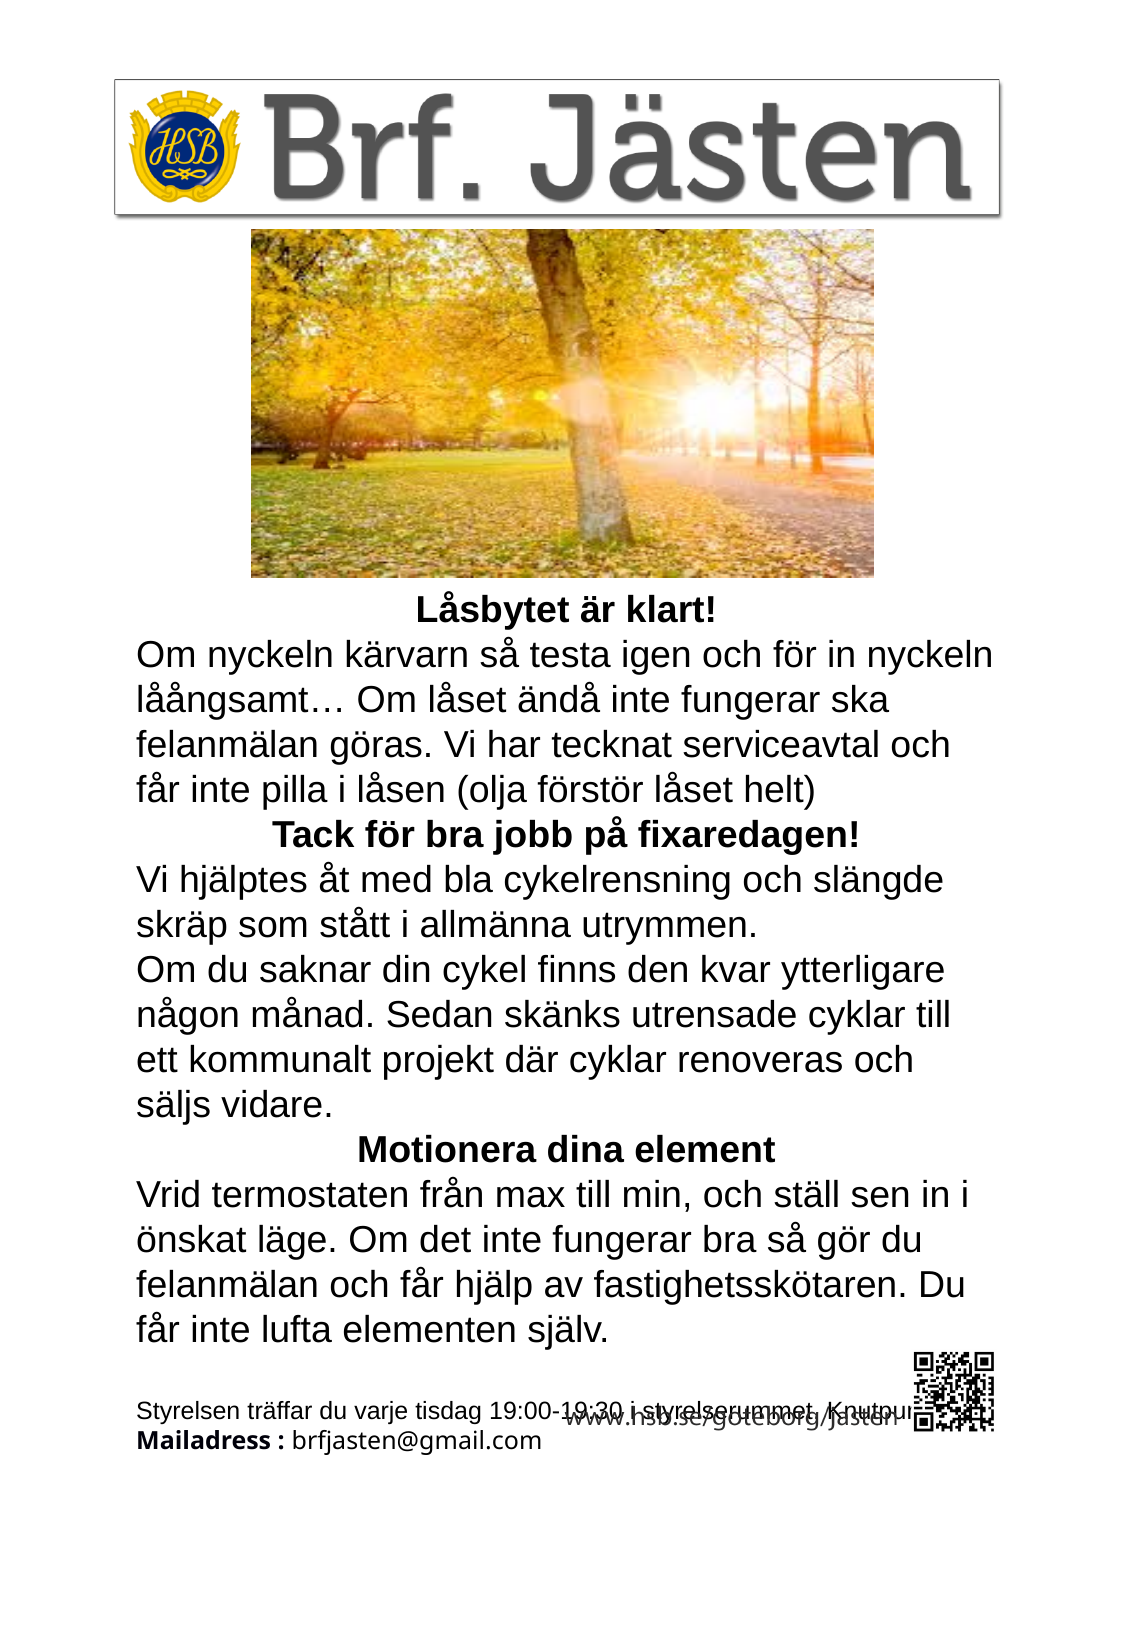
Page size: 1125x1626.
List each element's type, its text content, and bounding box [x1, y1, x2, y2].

text_box Låsbytet är klart! Om nyckeln kärvarn så testa igen och för in nyckeln låångsamt… Om låset ändå inte fungerar ska felanmälan göras. Vi har tecknat serviceavtal och får inte pilla i låsen (olja förstör låset helt) Tack för bra jobb på fixaredagen! Vi hjälptes åt med bla cykelrensning och slängde skräp som stått i allmänna utrymmen. Om du saknar din cykel finns den kvar ytterligare någon månad. Sedan skänks utrensade cyklar till ett kommunalt projekt där cyklar renoveras och säljs vidare. Motionera dina element Vrid termostaten från max till min, och ställ sen in i önskat läge. Om det inte fungerar bra så gör du felanmälan och får hjälp av fastighetsskötaren. Du får inte lufta elementen själv. Styrelsen träffar du varje tisdag 19:00-19:30 i styrelserummet, Knutpunkten Mailadress : brfjasten@gmail.com [121, 577, 1012, 1508]
picture [562, 1343, 1000, 1434]
picture [112, 79, 1004, 221]
picture [251, 229, 874, 578]
